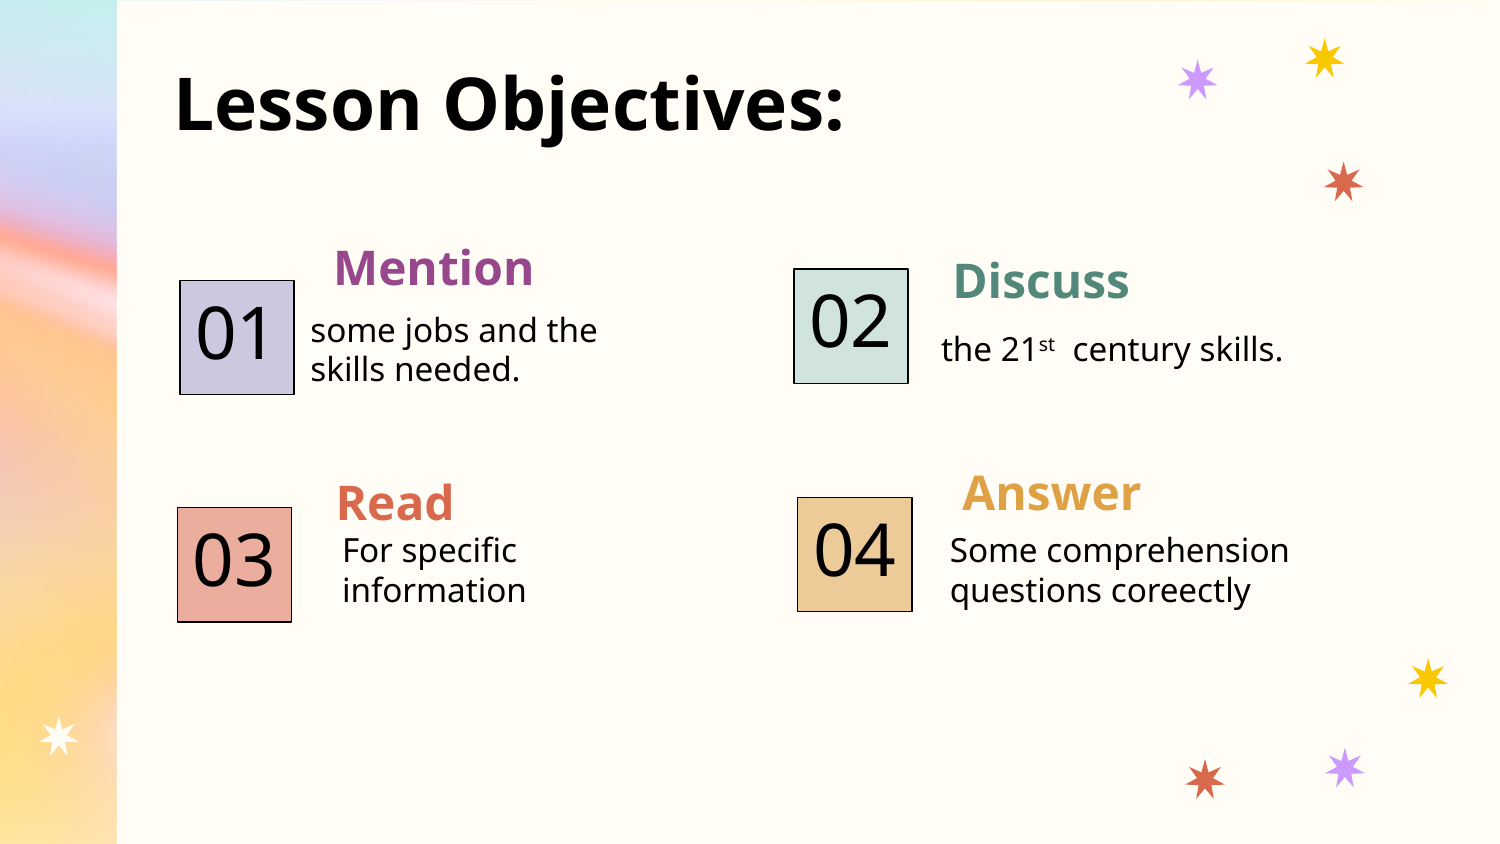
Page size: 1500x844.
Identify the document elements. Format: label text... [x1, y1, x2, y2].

text_box [1185, 759, 1225, 799]
subtitle some jobs and the skills needed. [295, 301, 688, 396]
title Lesson Objectives: [158, 42, 907, 137]
subtitle For specific information [326, 522, 720, 616]
text_box [1177, 59, 1218, 100]
title Answer [947, 459, 1401, 524]
subtitle the 21st century skills. [926, 301, 1318, 396]
text_box [1323, 161, 1364, 202]
title 01 [179, 280, 295, 395]
title 02 [793, 268, 909, 384]
title Discuss [937, 247, 1330, 313]
text_box [1304, 38, 1345, 78]
text_box [1325, 747, 1365, 788]
picture [0, 0, 116, 844]
title 04 [797, 497, 913, 612]
subtitle Some comprehension questions coreectly [934, 522, 1327, 616]
title 03 [177, 507, 292, 623]
text_box [1408, 658, 1449, 699]
title Read [320, 469, 713, 534]
text_box [38, 716, 79, 756]
title Mention [318, 233, 711, 299]
